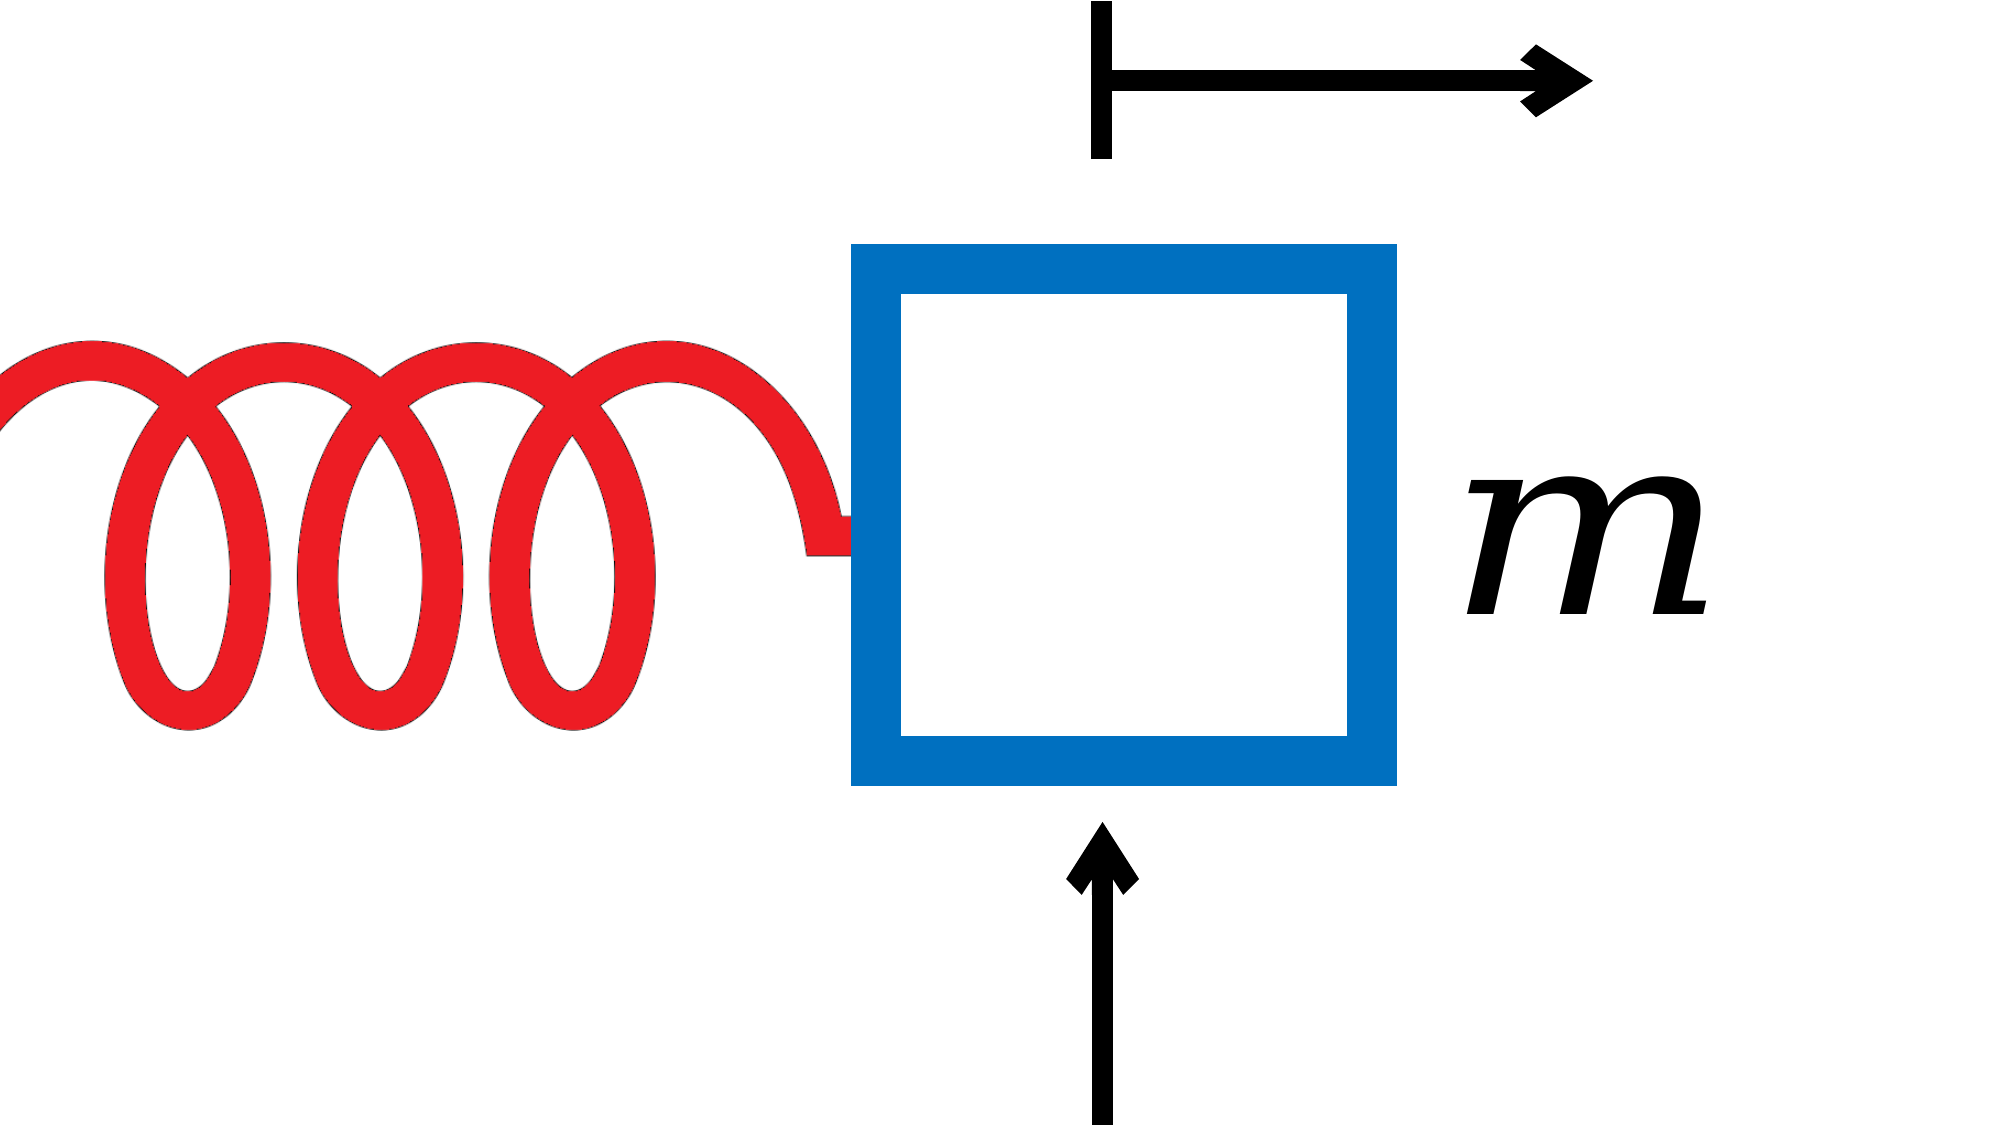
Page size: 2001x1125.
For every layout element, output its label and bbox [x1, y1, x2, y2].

text_box [0, 0, 1728, 1125]
